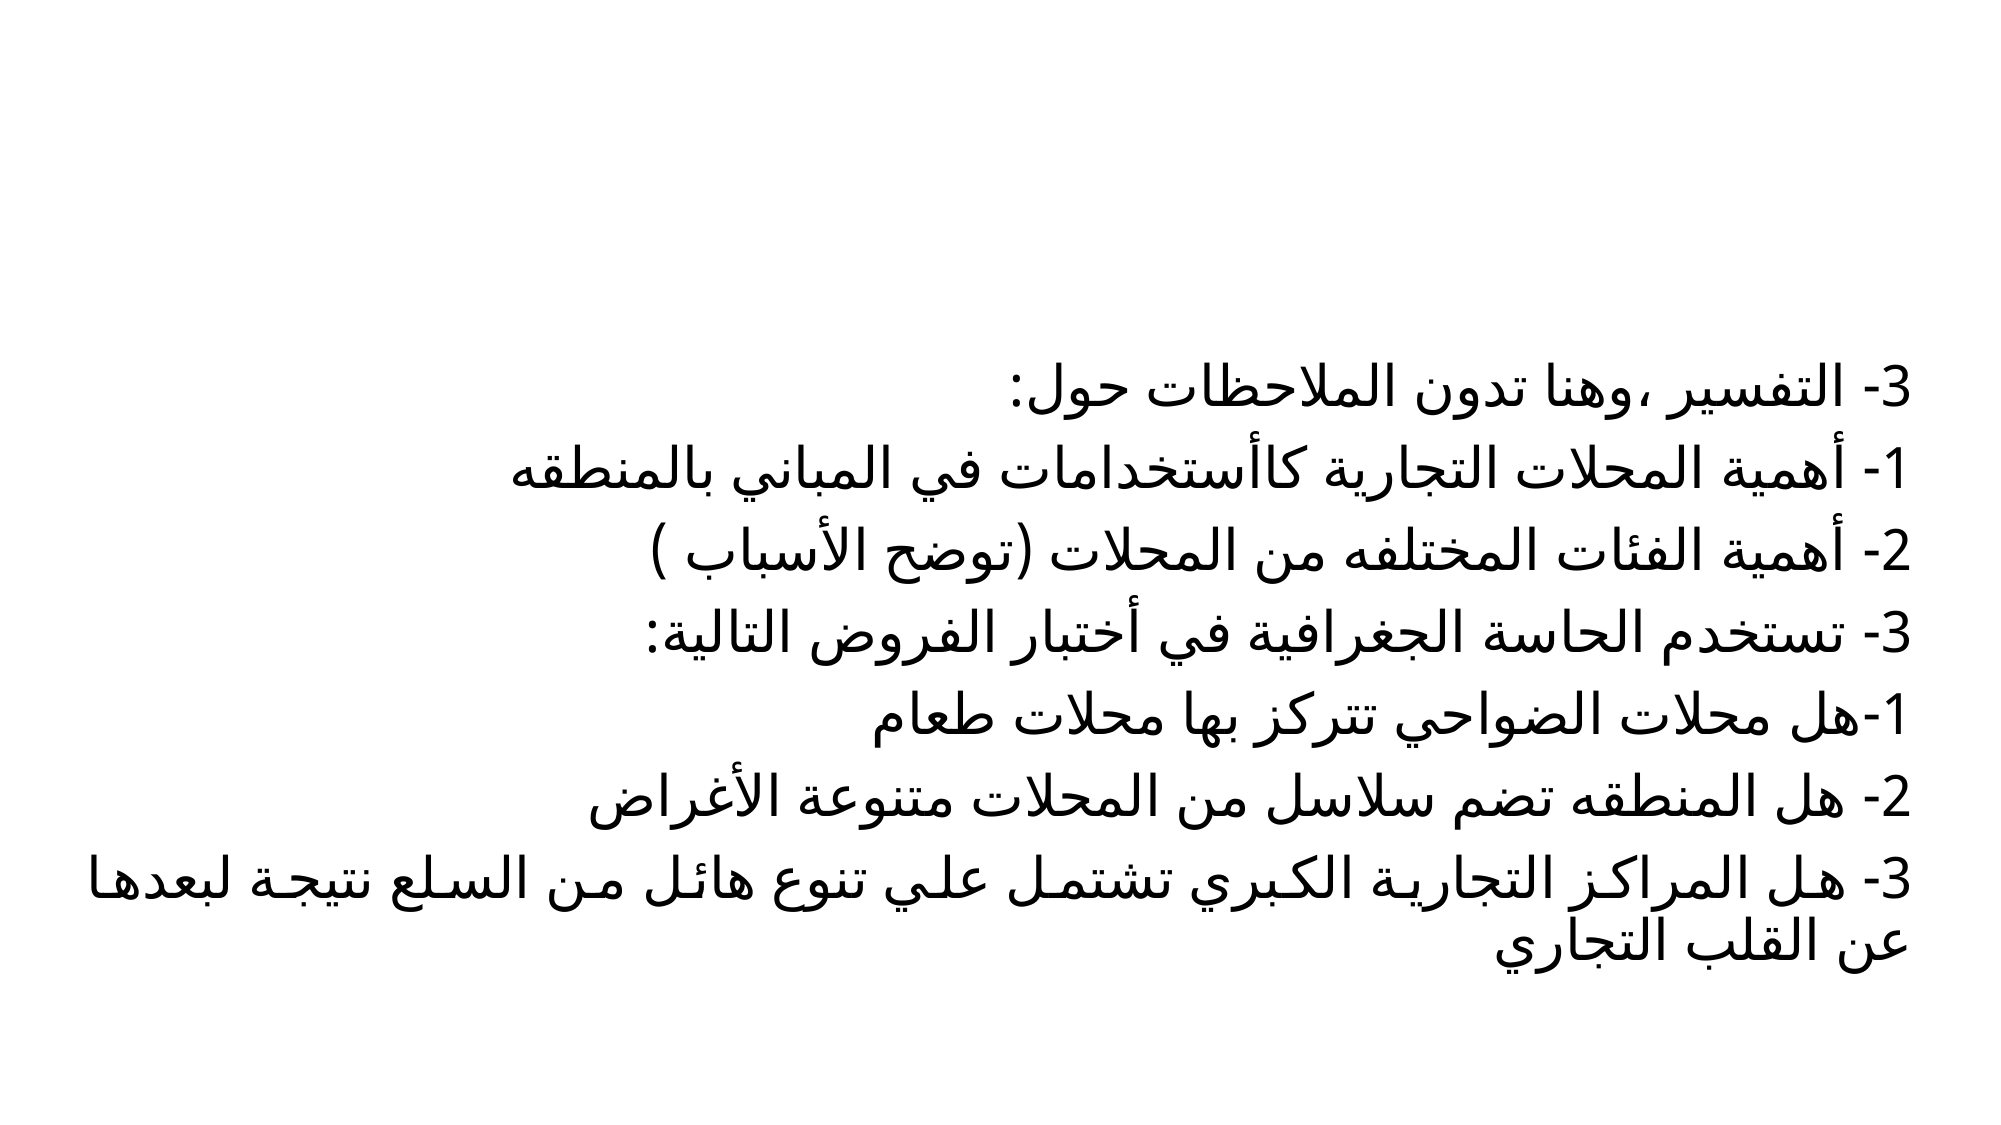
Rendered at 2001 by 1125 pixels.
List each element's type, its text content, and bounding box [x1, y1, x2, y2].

list 3- التفسير ،وهنا تدون الملاحظات حول: 1- أهمية المحلات التجارية كاأستخدامات في المباني بالمنطقه 2- أهمية الفئات المختلفه من المحلات (توضح الأسباب ) 3- تستخدم الحاسة الجغرافية في أختبار الفروض التالية: 1-هل محلات الضواحي تتركز بها محلات طعام 2- هل المنطقه تضم سلاسل من المحلات متنوعة الأغراض 3- هل المراكز التجارية الكبري تشتمل علي تنوع هائل من السلع نتيجة لبعدها عن القلب التجاري [71, 350, 1928, 982]
